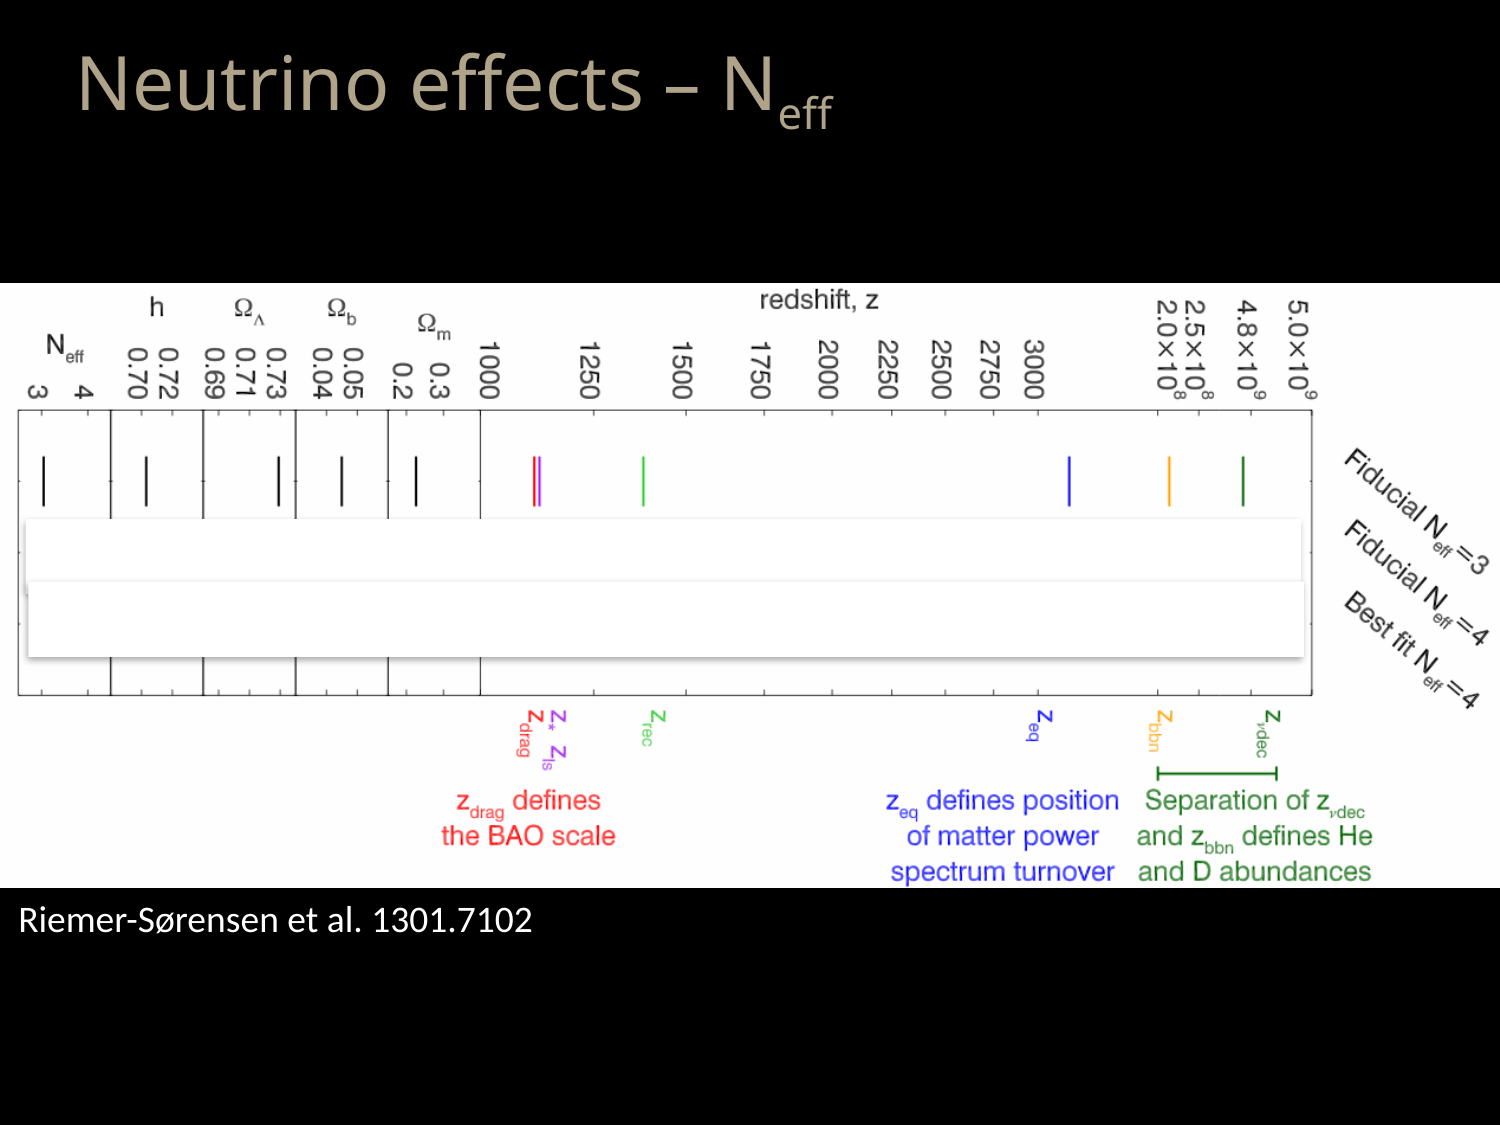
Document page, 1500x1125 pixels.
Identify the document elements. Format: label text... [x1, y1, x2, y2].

picture [0, 282, 1500, 888]
text_box Riemer-Sørensen et al. 1301.7102 [3, 896, 549, 947]
title Neutrino effects – Neff [60, 11, 1453, 162]
